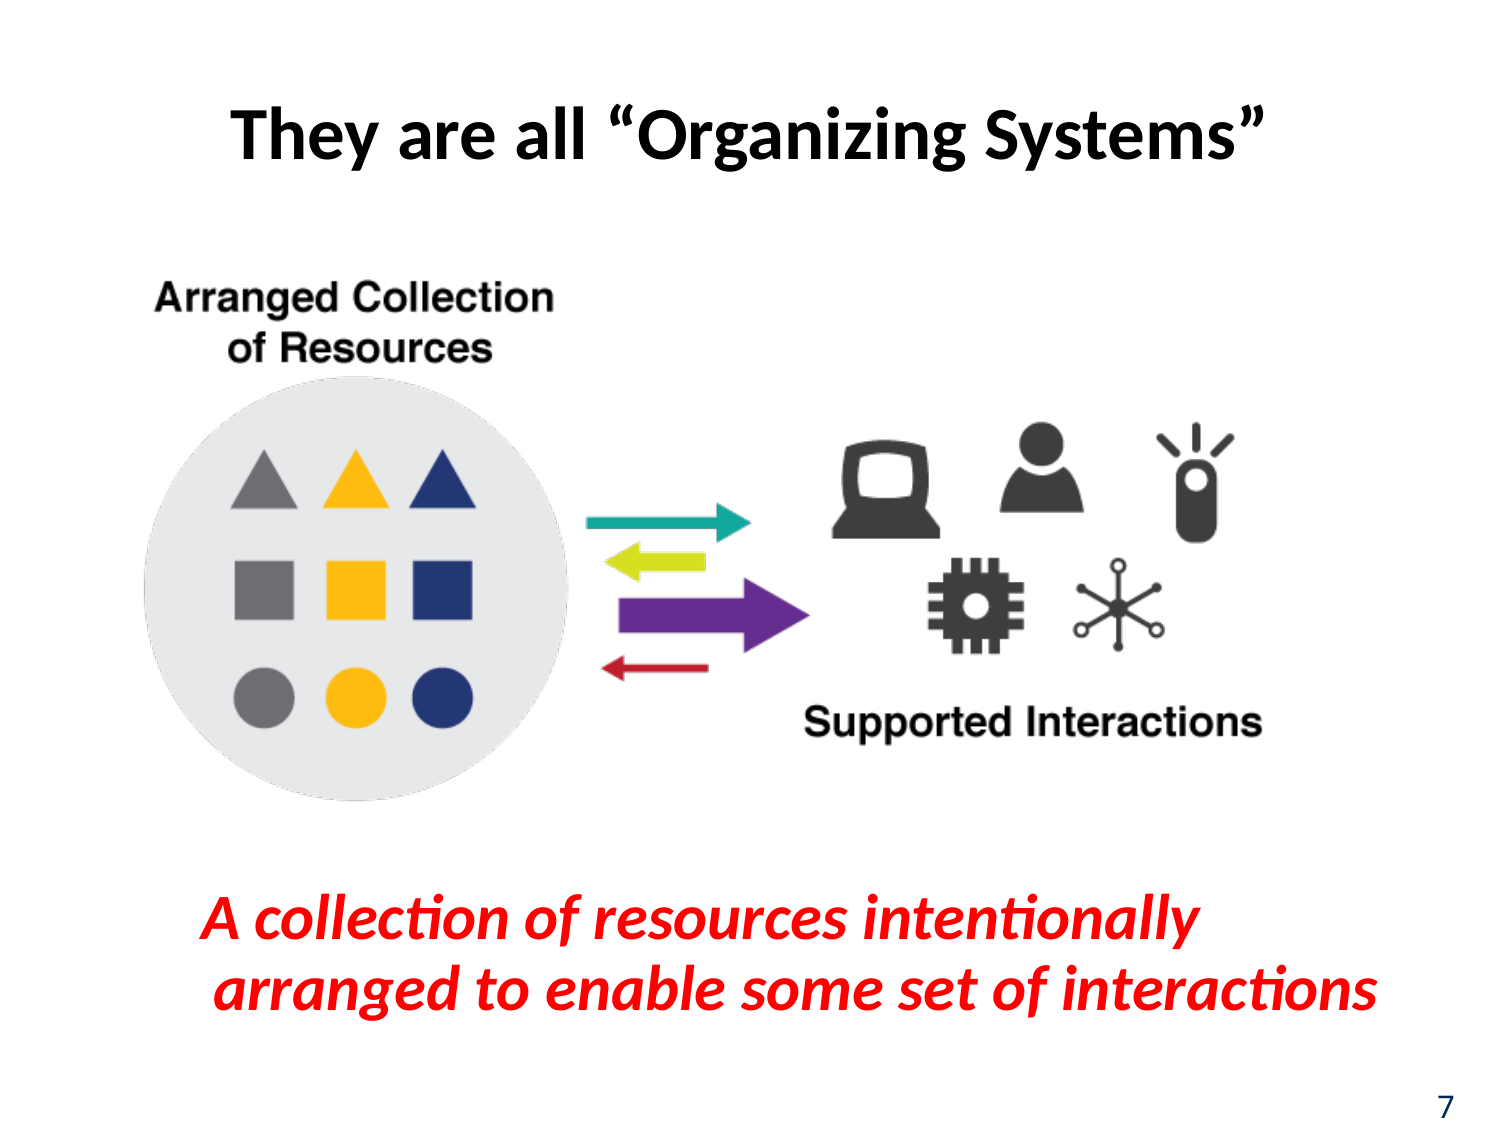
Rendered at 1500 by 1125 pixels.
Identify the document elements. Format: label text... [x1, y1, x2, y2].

picture [74, 262, 1288, 806]
text_box 7 [1438, 1081, 1454, 1119]
title They are all “Organizing Systems” [37, 37, 1463, 233]
list A collection of resources intentionally arranged to enable some set of interactions [75, 875, 1400, 1075]
